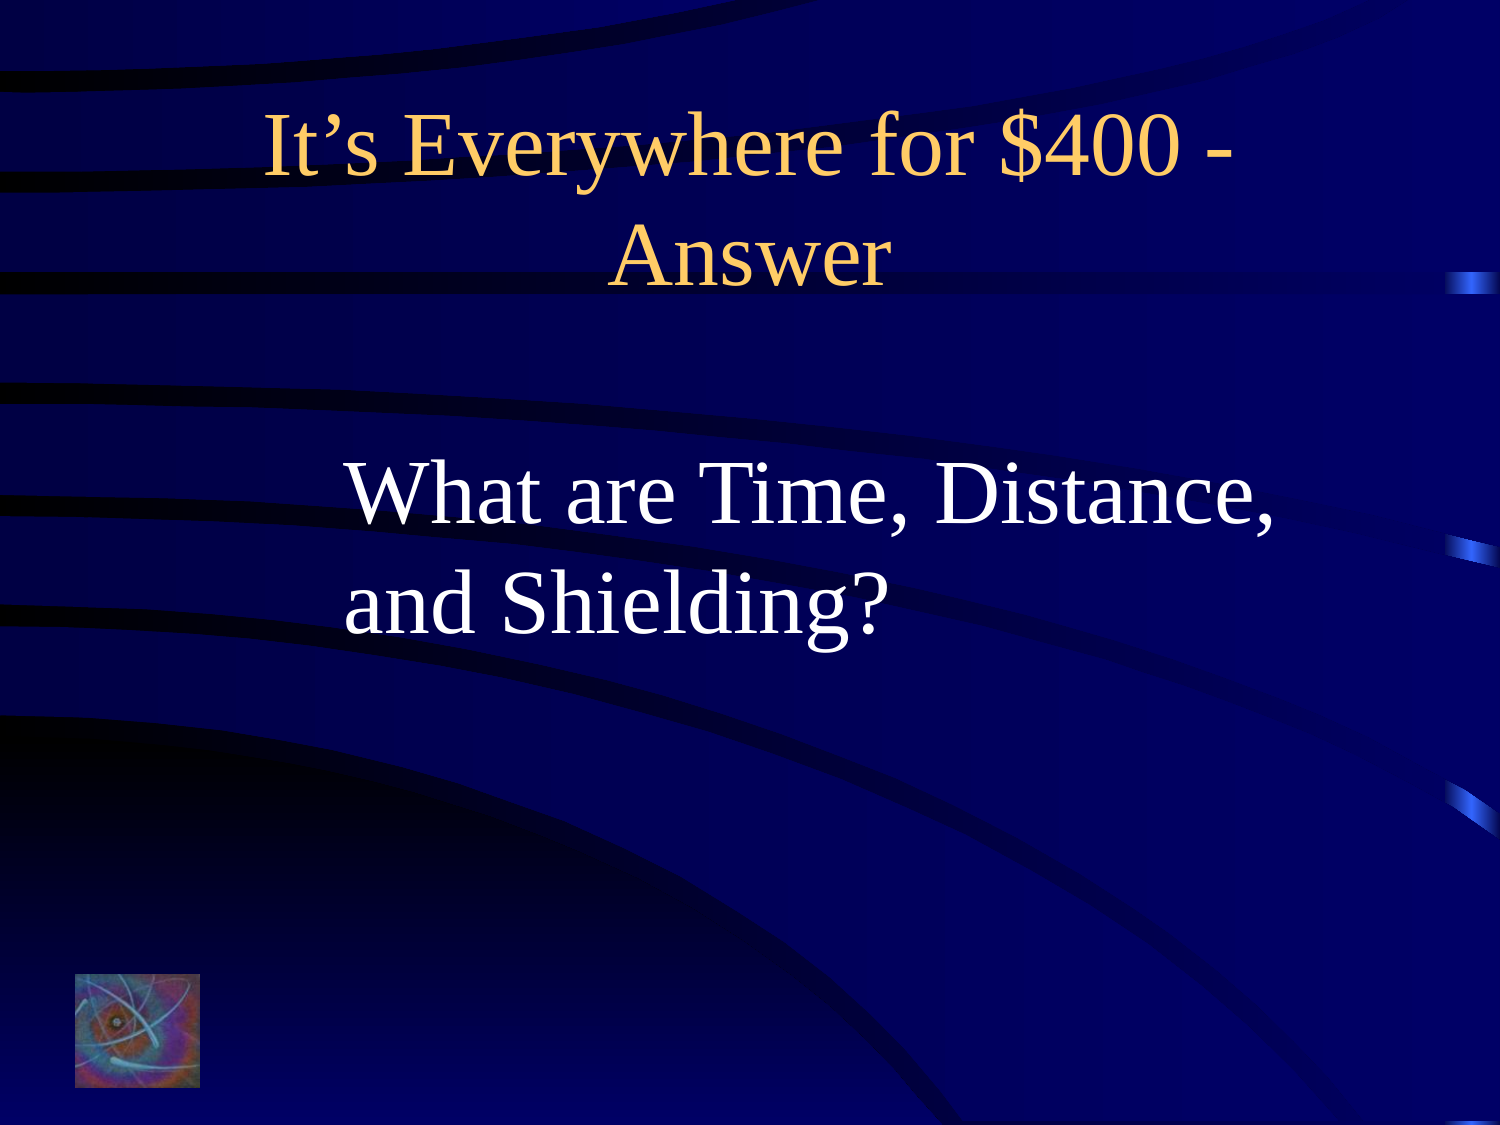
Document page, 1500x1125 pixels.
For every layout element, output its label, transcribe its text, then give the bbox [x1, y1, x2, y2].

picture [75, 974, 200, 1088]
text_box What are Time, Distance, and Shielding? [329, 424, 1295, 660]
title It’s Everywhere for $400 -Answer [112, 99, 1388, 288]
